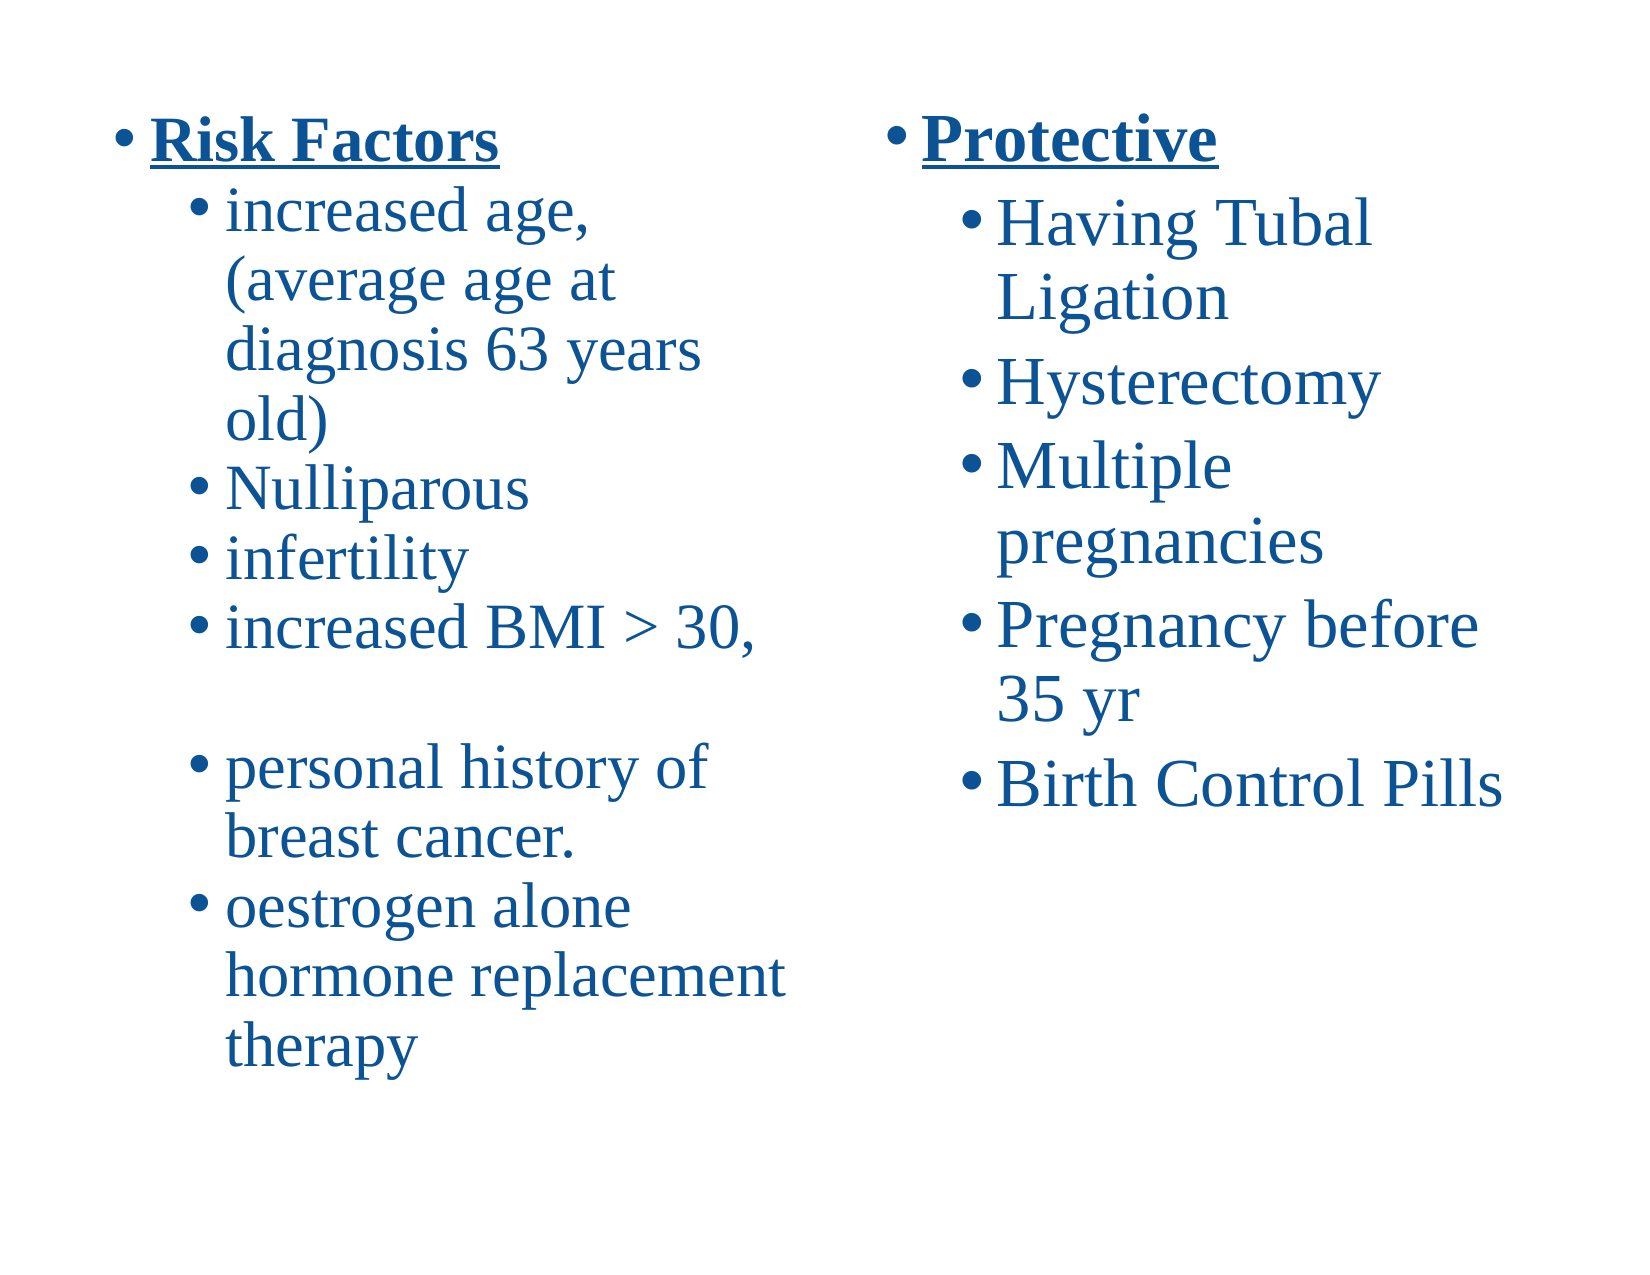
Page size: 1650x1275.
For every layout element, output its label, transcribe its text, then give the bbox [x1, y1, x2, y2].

list Risk Factors increased age, (average age at diagnosis 63 years old) Nulliparous infertility increased BMI > 30, personal history of breast cancer. oestrogen alone hormone replacement therapy [96, 42, 812, 1205]
list Protective Having Tubal Ligation Hysterectomy Multiple pregnancies Pregnancy before 35 yr Birth Control Pills [867, 0, 1527, 1205]
